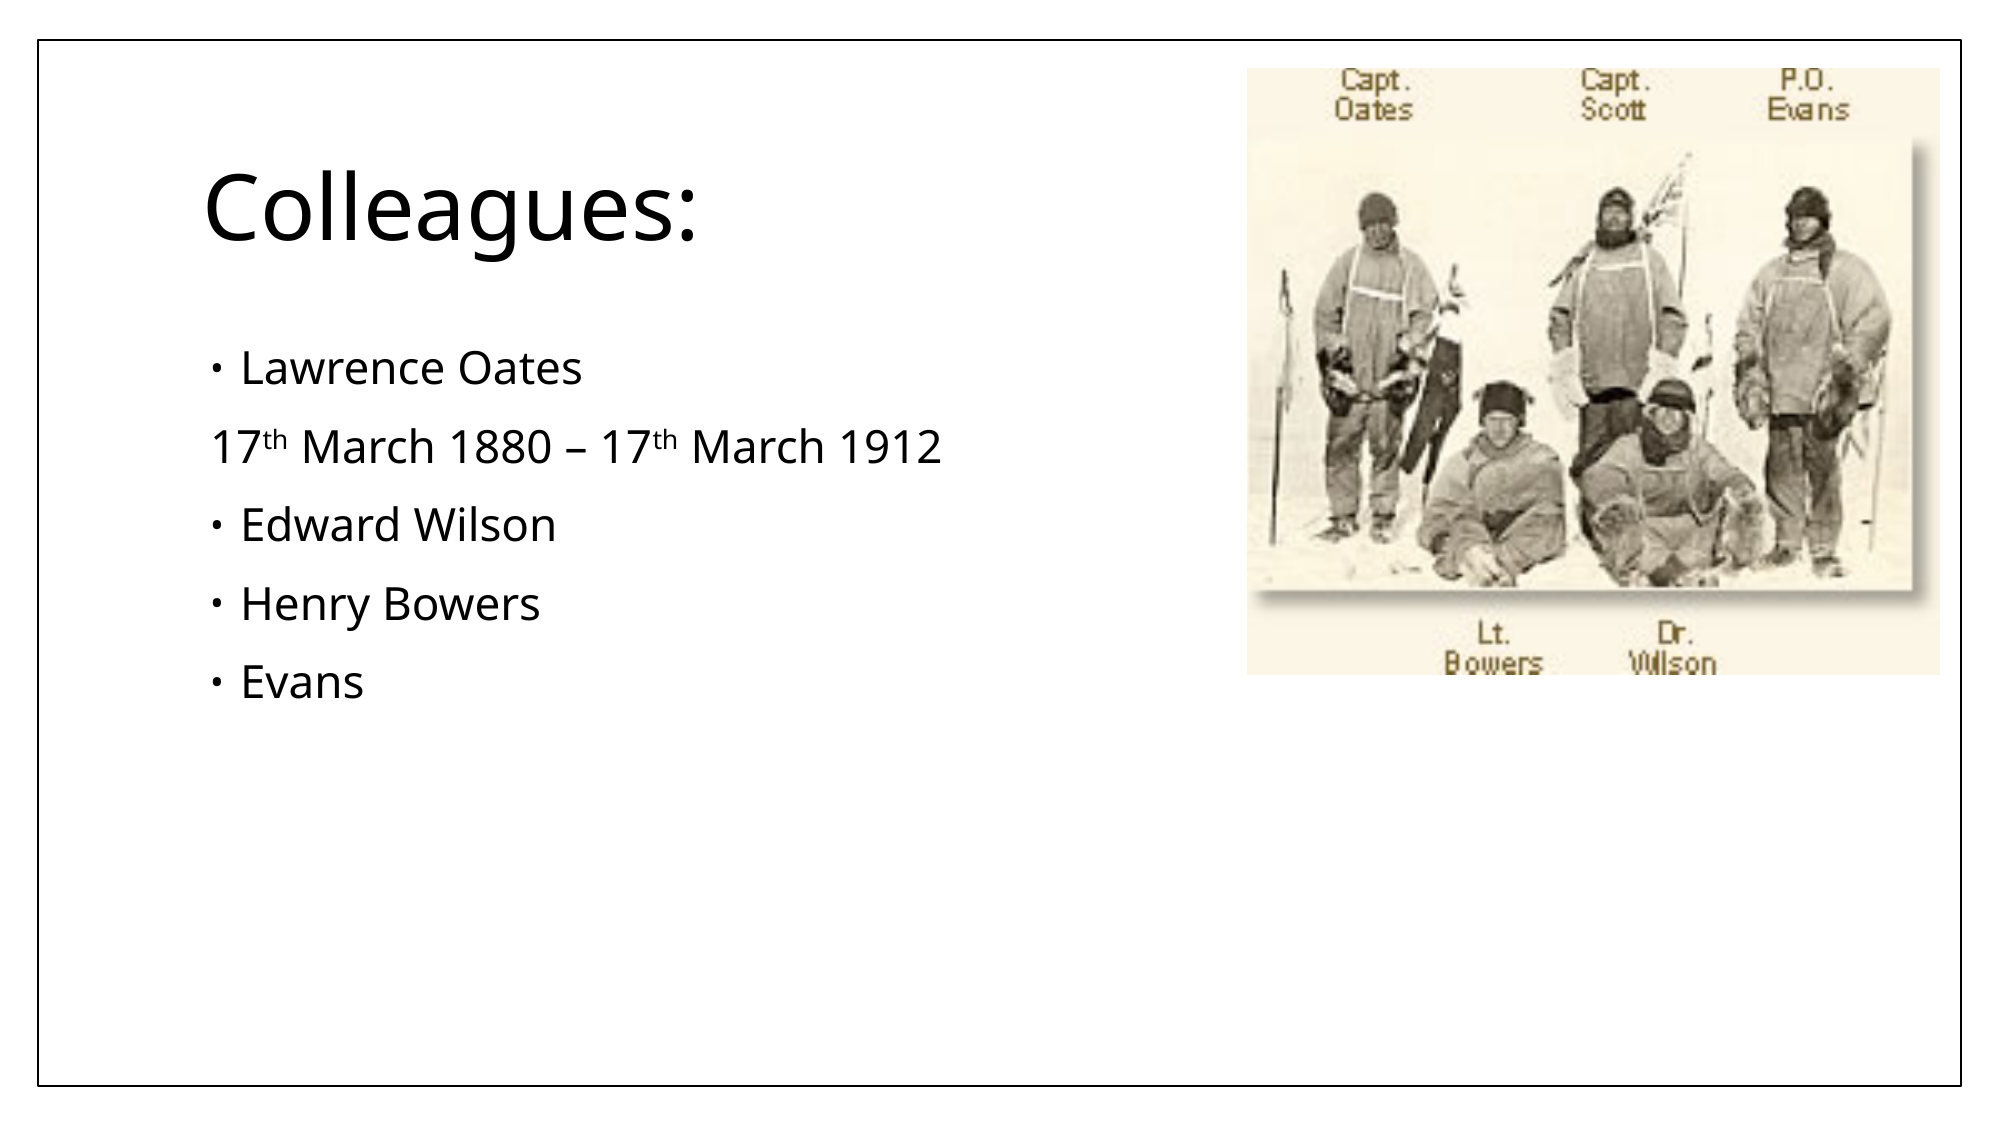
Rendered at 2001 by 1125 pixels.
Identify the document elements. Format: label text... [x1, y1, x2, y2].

picture [1246, 68, 1941, 676]
title Colleagues: [187, 99, 1241, 323]
list Lawrence Oates 17th March 1880 – 17th March 1912 Edward Wilson Henry Bowers Evans [187, 337, 1808, 1000]
